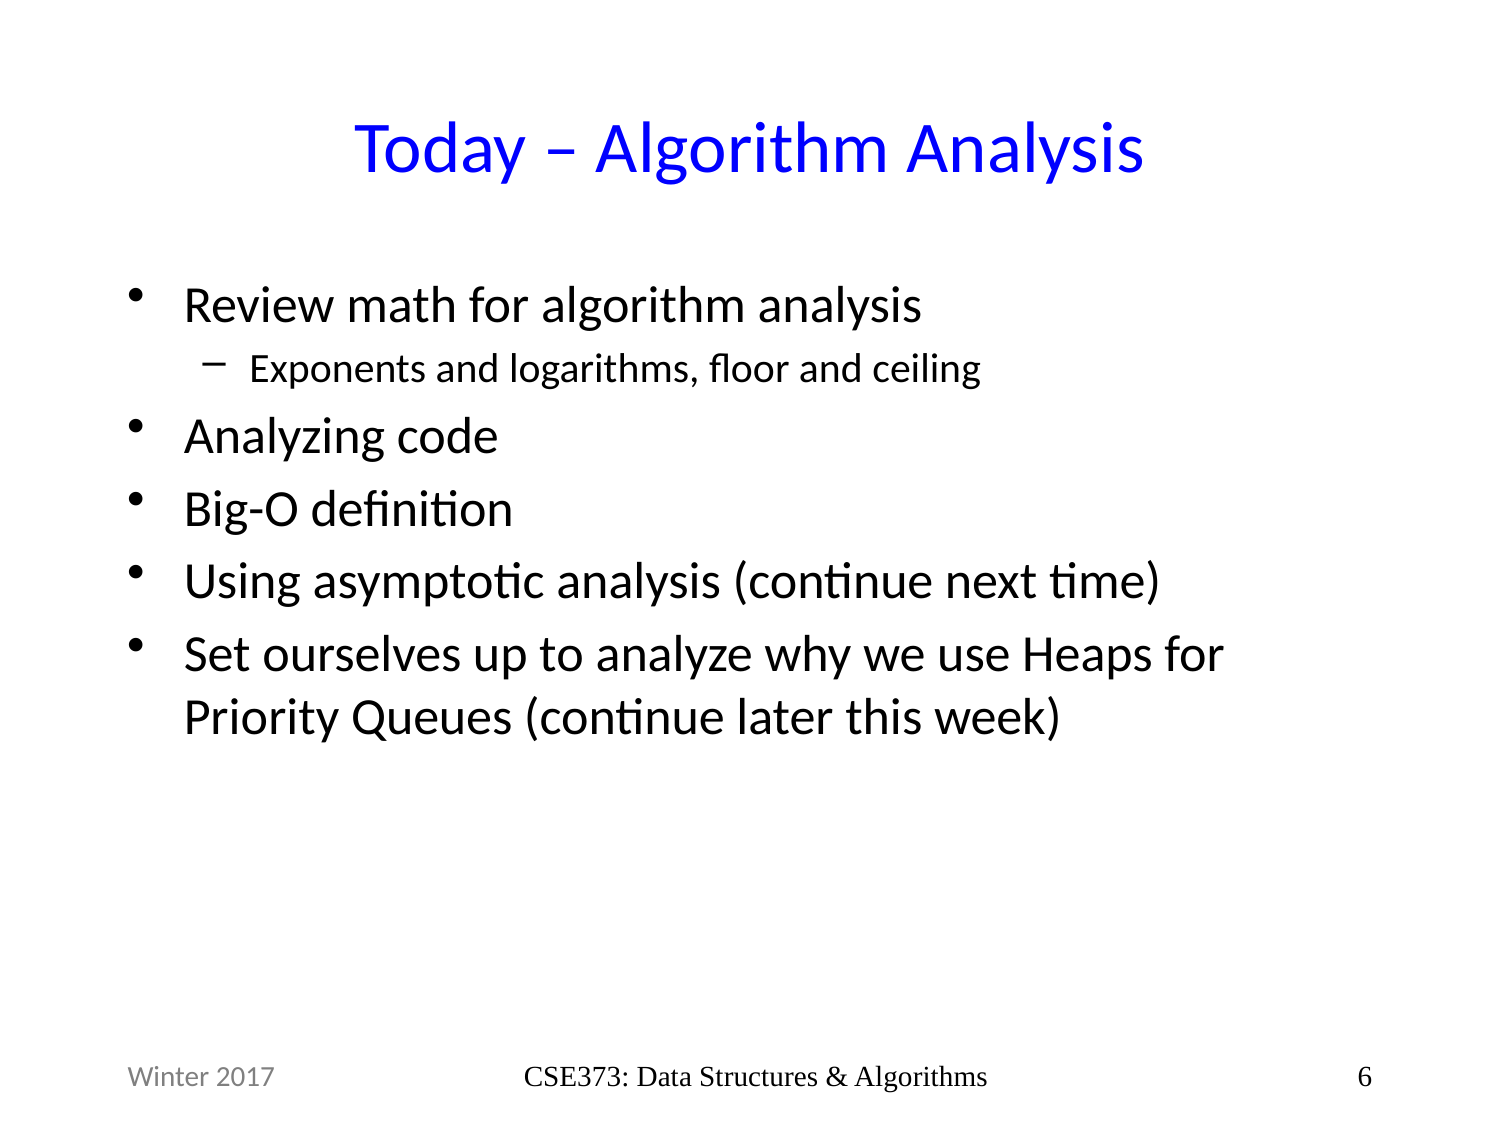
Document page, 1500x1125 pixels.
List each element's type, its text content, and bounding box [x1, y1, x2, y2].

slide_number 6 [1074, 1049, 1388, 1125]
footer CSE373: Data Structures & Algorithms [474, 1049, 1038, 1125]
list Review math for algorithm analysis Exponents and logarithms, floor and ceiling Analyzing code Big-O definition Using asymptotic analysis (continue next time) Set ourselves up to analyze why we use Heaps for Priority Queues (continue later this week) [112, 262, 1388, 1001]
slide_number Winter 2017 [112, 1049, 426, 1125]
title Today – Algorithm Analysis [112, 49, 1388, 238]
